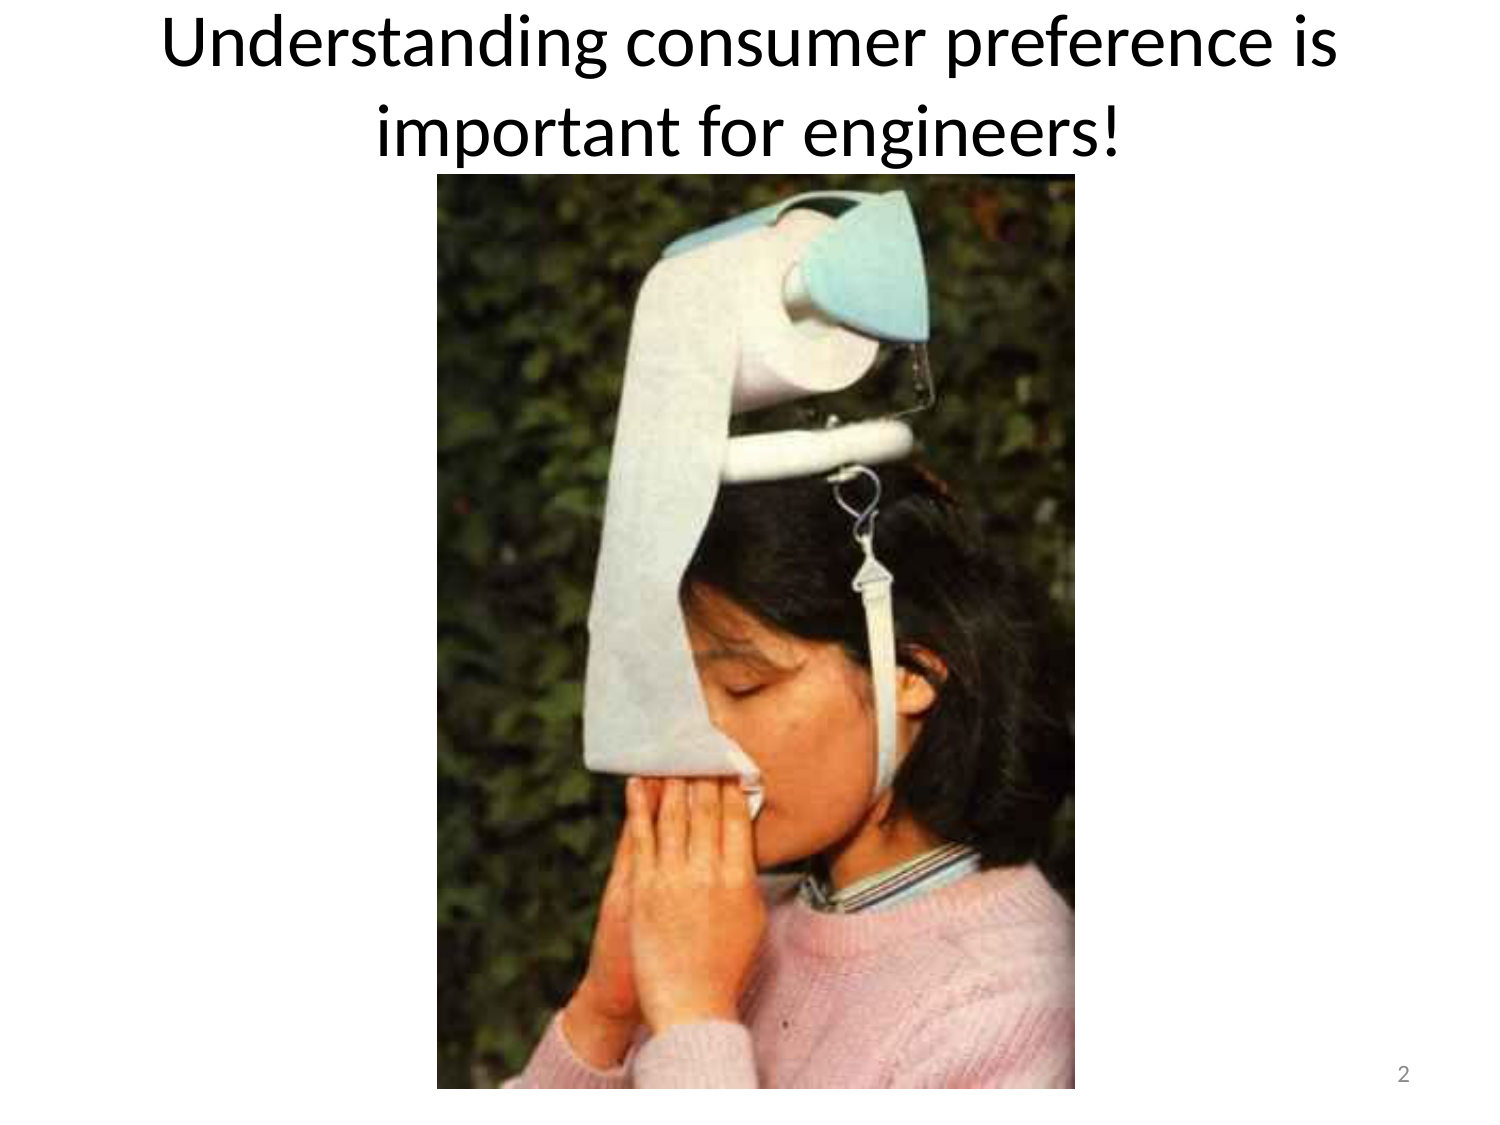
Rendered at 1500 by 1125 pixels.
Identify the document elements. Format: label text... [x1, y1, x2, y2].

slide_number 2 [1074, 1042, 1425, 1103]
picture [437, 174, 1076, 1089]
title Understanding consumer preference is important for engineers! [75, 0, 1425, 175]
